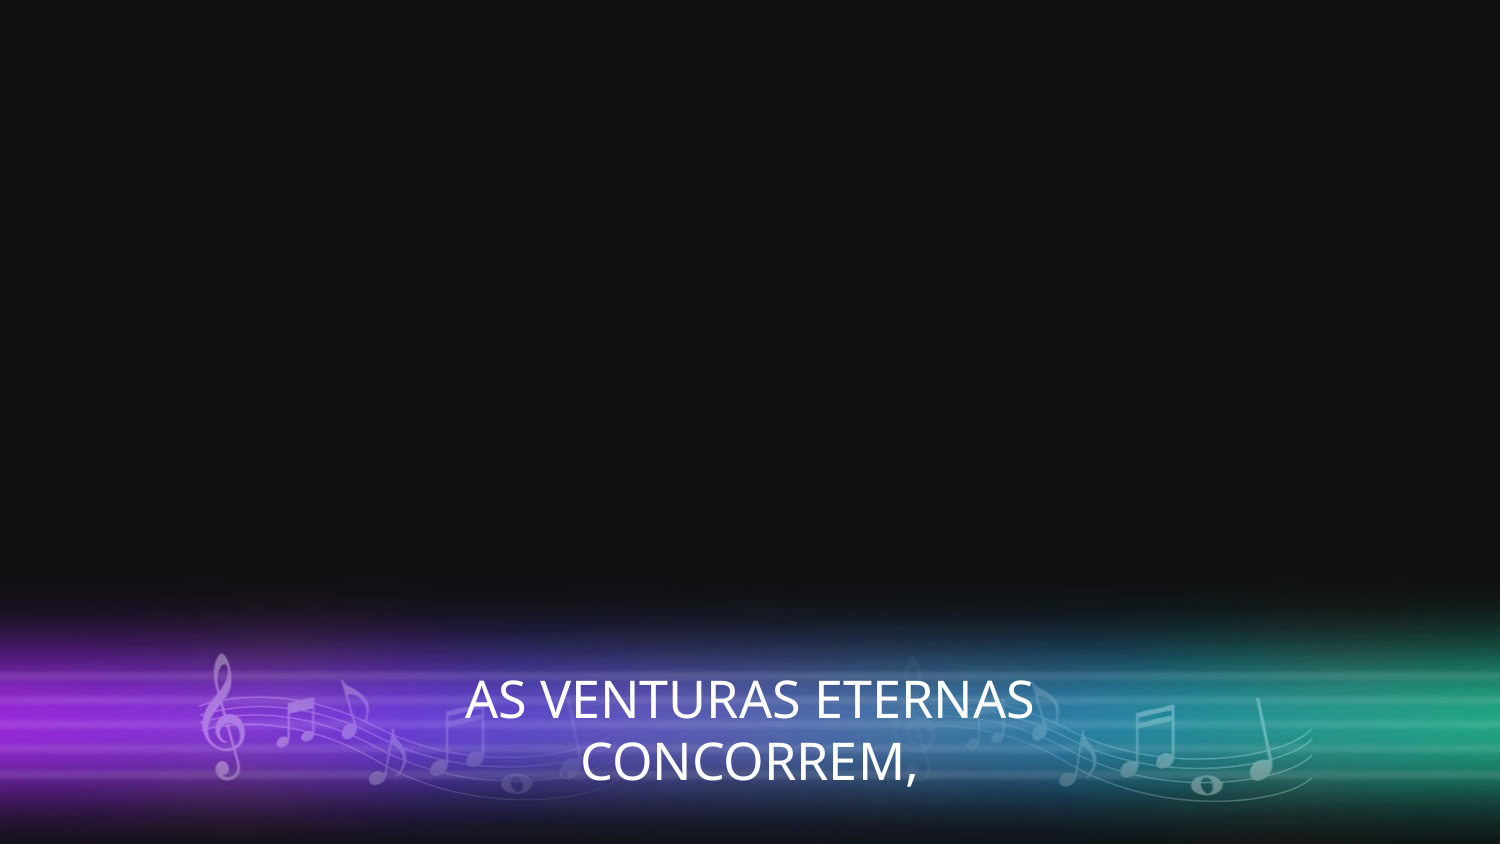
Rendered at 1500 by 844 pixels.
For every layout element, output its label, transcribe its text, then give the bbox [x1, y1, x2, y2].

picture [0, 0, 1500, 844]
text_box AS VENTURAS ETERNAS CONCORREM, [295, 658, 1205, 799]
